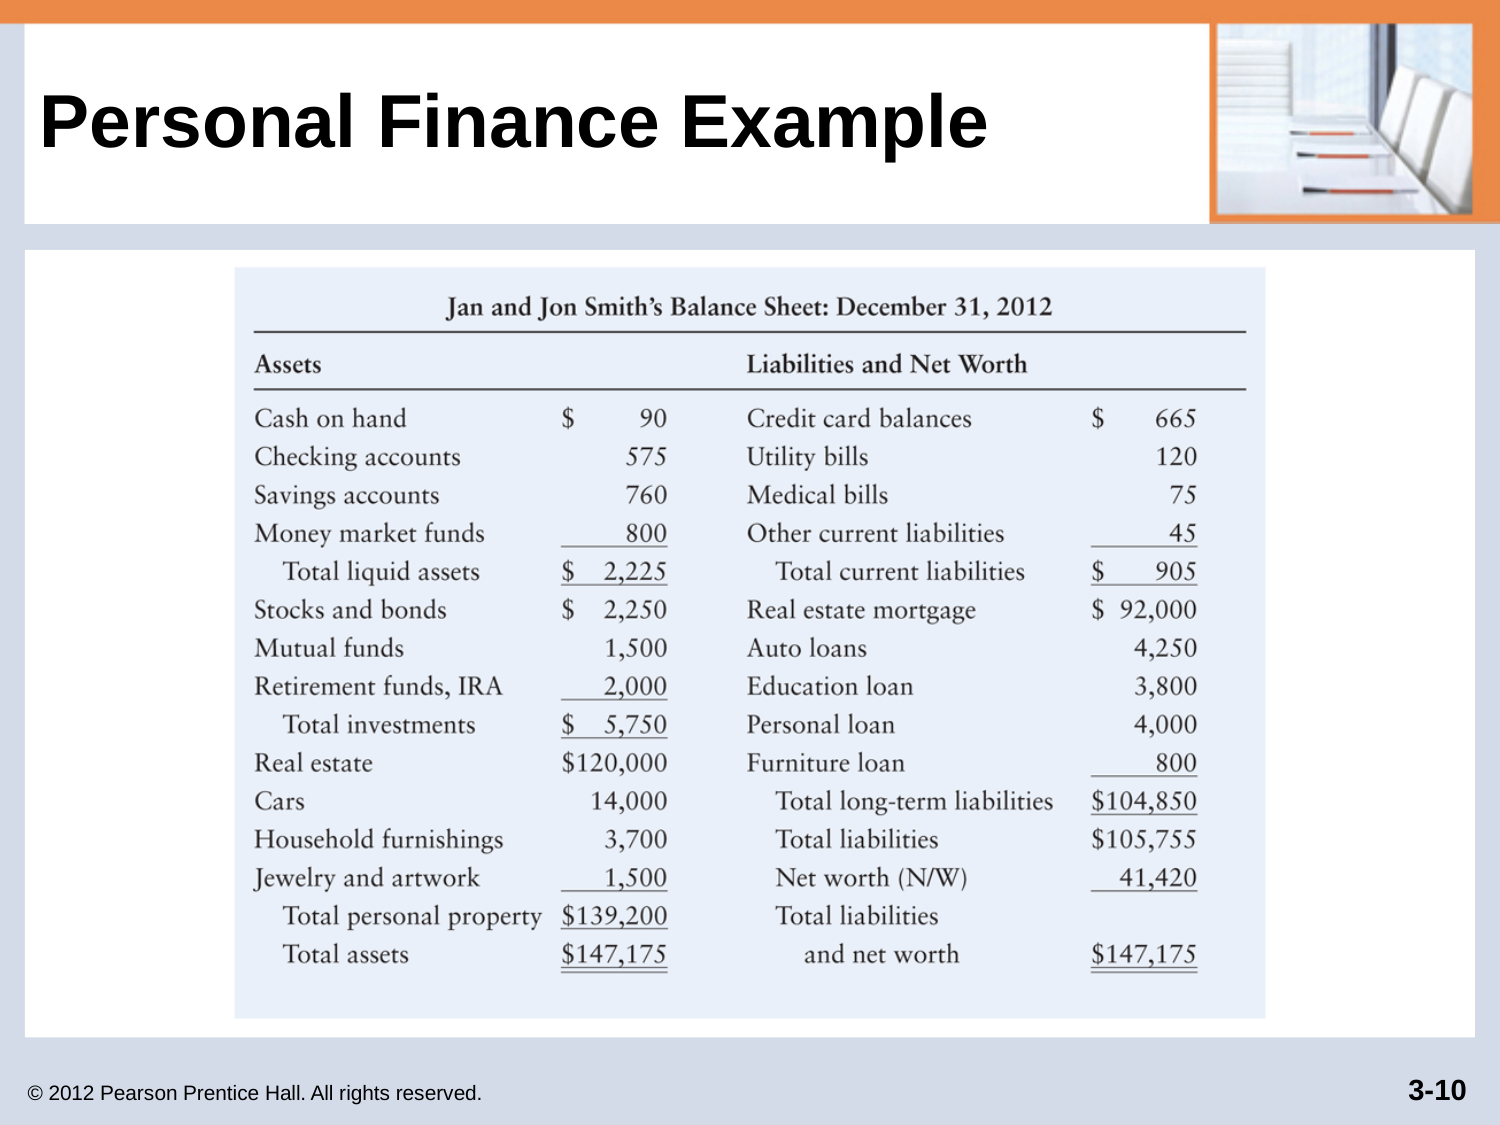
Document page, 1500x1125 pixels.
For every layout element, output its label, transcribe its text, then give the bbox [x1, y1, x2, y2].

picture [229, 262, 1271, 1023]
slide_number 3-10 [1331, 1038, 1482, 1114]
footer © 2012 Pearson Prentice Hall. All rights reserved. [12, 1037, 938, 1113]
picture [0, 0, 1500, 224]
title Personal Finance Example [24, 64, 1201, 171]
